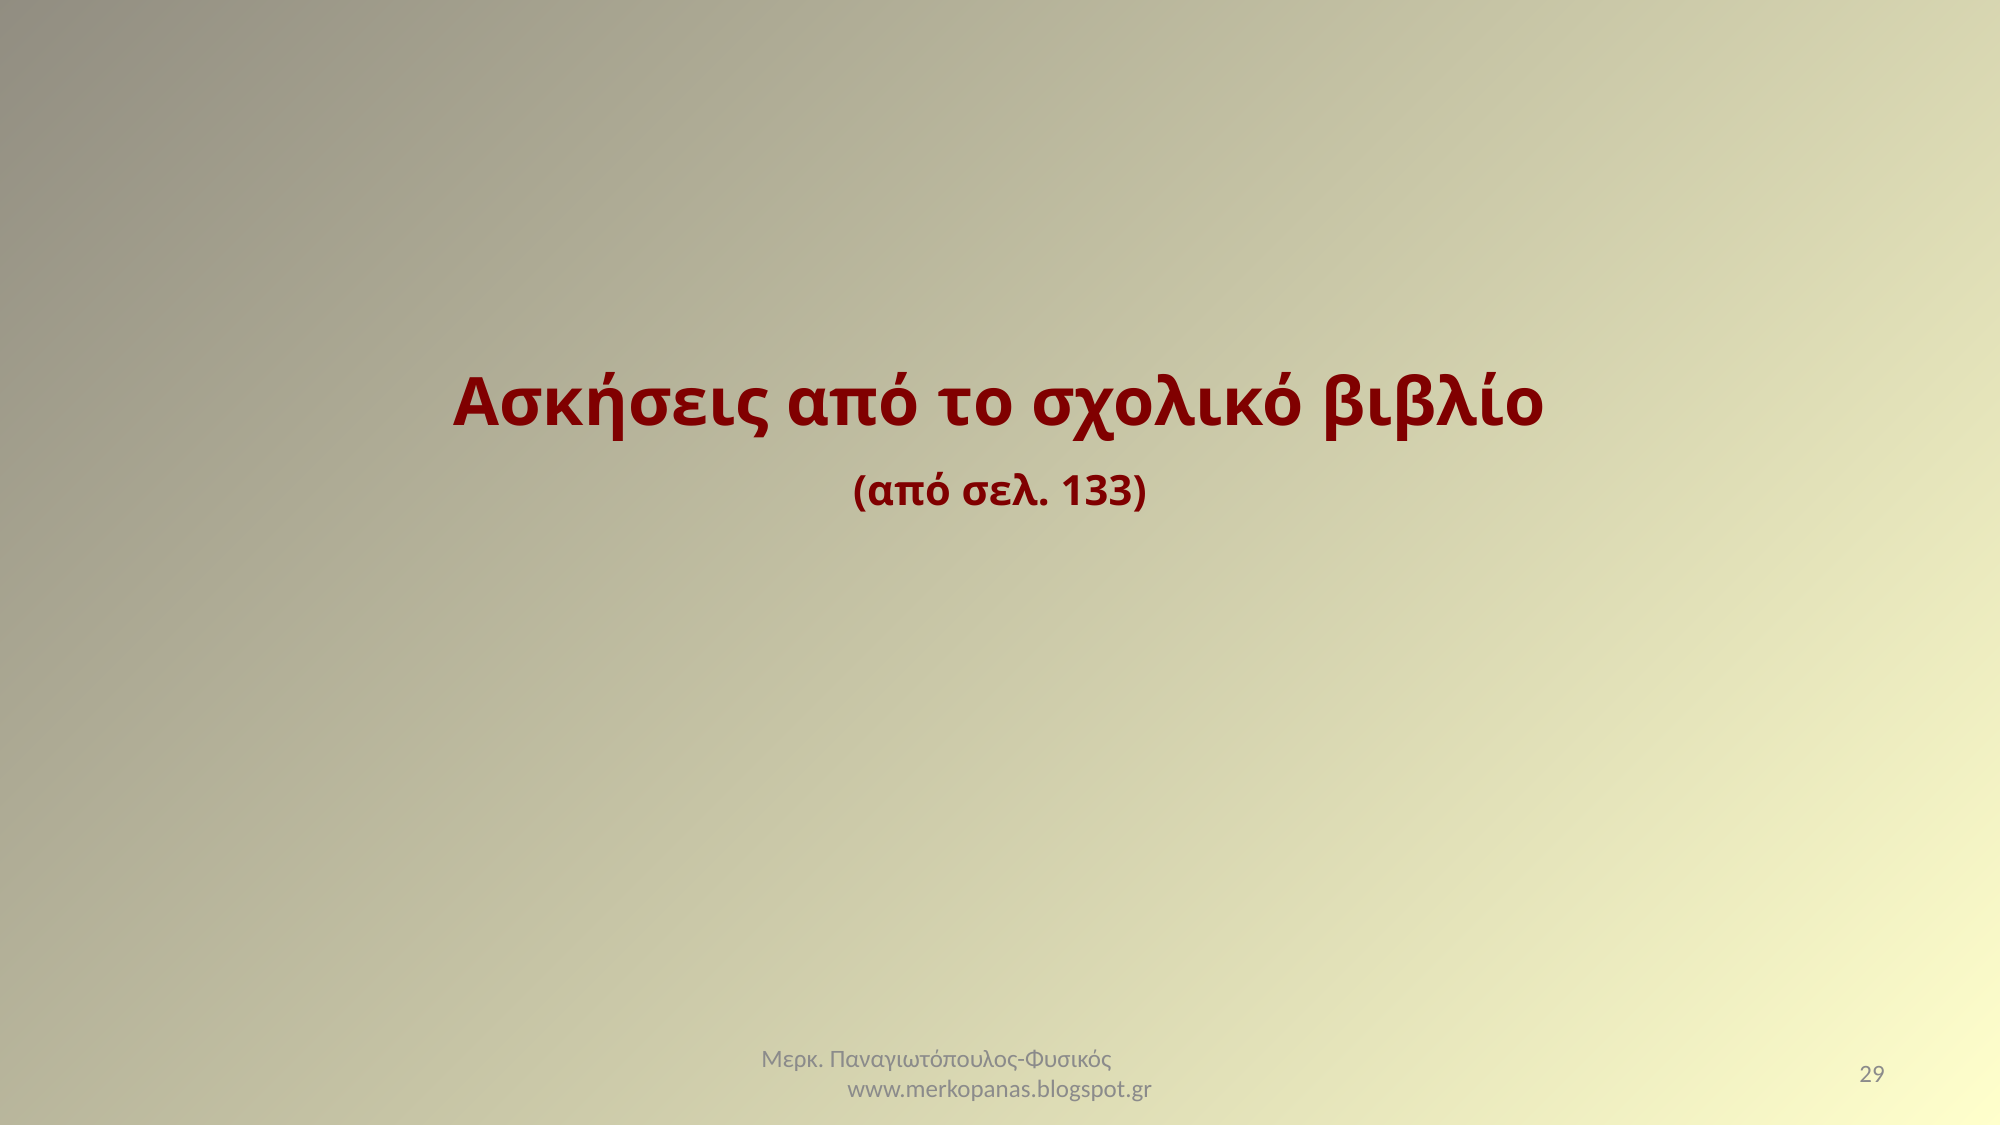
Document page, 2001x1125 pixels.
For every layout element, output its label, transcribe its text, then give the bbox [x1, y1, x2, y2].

footer Μερκ. Παναγιωτόπουλος-Φυσικός www.merkopanas.blogspot.gr [683, 1042, 1317, 1103]
text_box Ασκήσεις από το σχολικό βιβλίο (από σελ. 133) [359, 311, 1641, 522]
slide_number 29 [1433, 1042, 1900, 1103]
